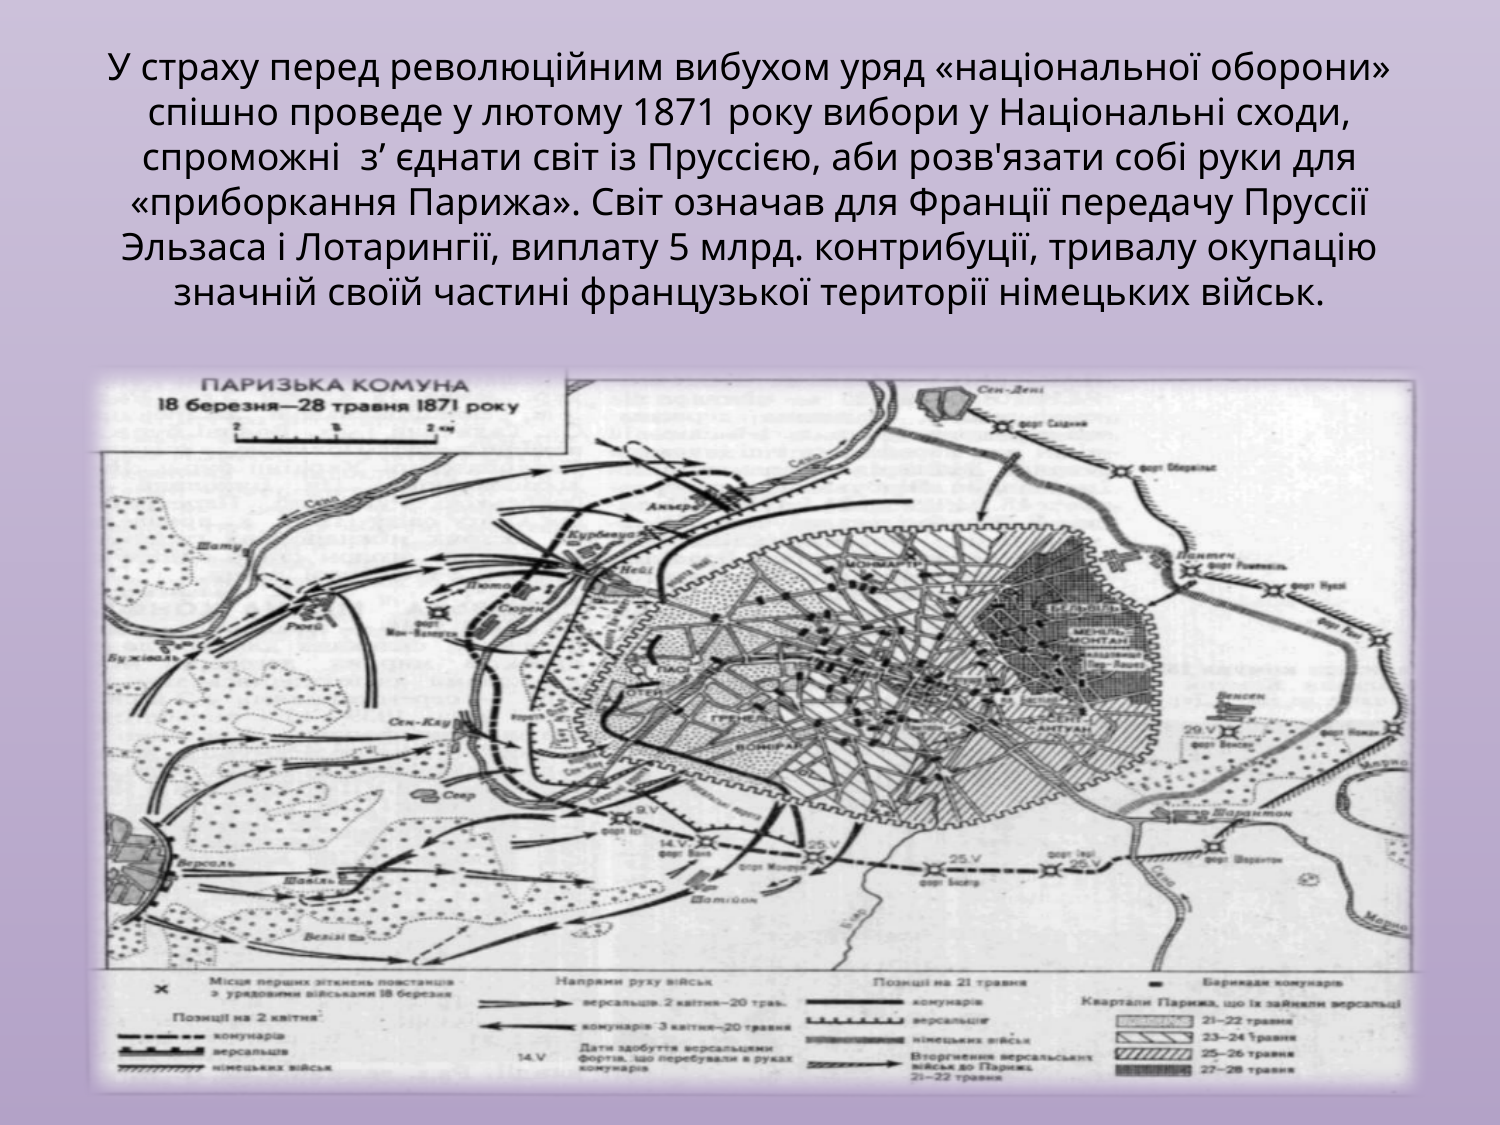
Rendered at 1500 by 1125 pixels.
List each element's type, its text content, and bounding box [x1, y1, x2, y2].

picture [81, 362, 1430, 1102]
text_box [35, 23, 1465, 129]
text_box У страху перед революційним вибухом уряд «національної оборони» спішно проведе у лютому 1871 року вибори у Національні сходи, спроможні з’ єднати світ із Пруссією, аби розв'язати собі руки для «приборкання Парижа». Світ означав для Франції передачу Пруссії Эльзаса і Лотарингії, виплату 5 млрд. контрибуції, тривалу окупацію значній своїй частині французької території німецьких військ. [58, 35, 1442, 320]
